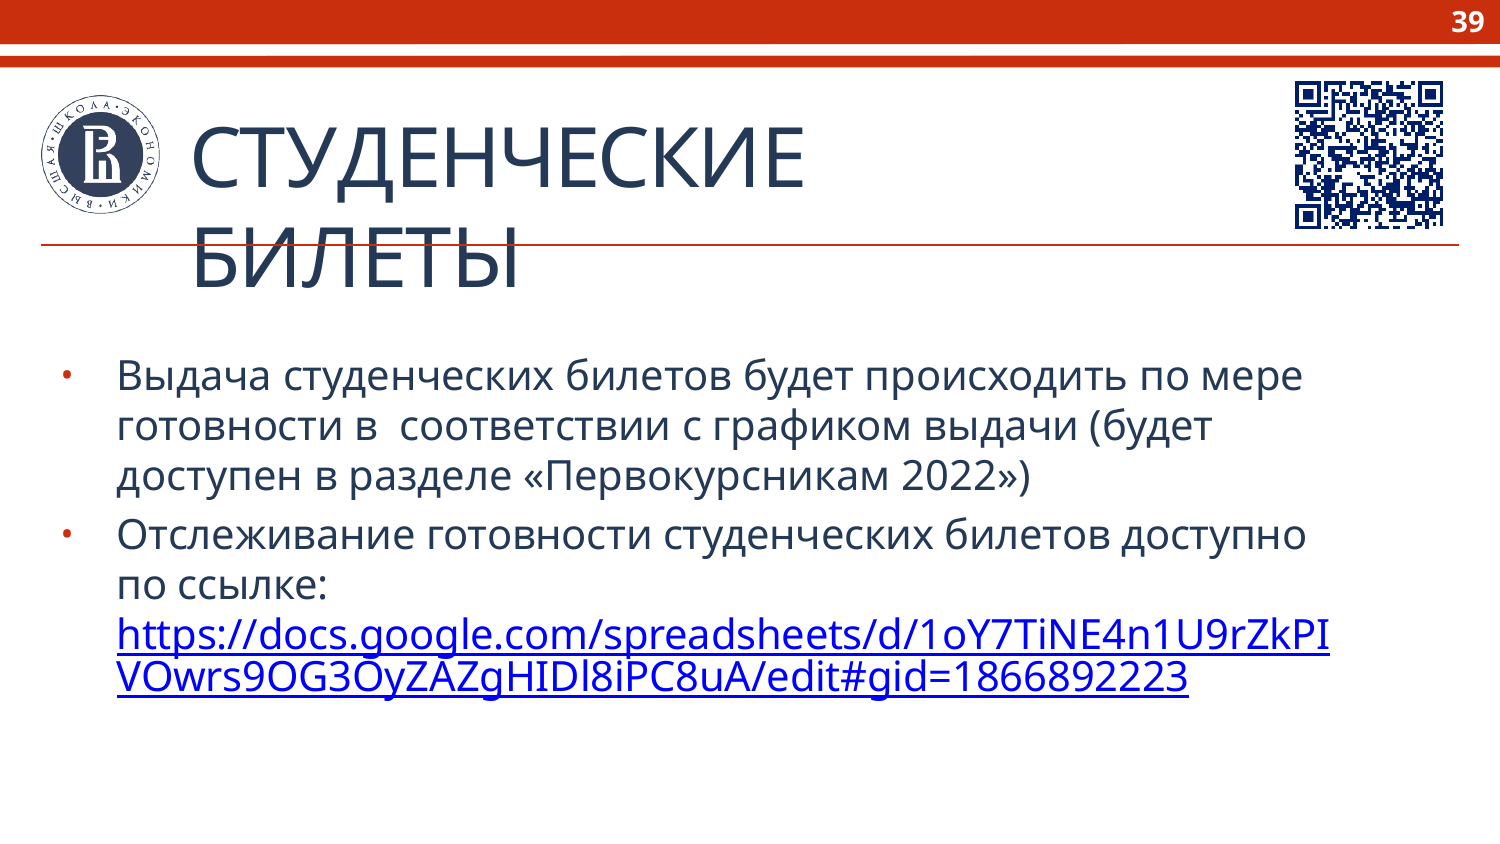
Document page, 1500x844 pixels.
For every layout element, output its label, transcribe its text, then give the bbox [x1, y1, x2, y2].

text_box Выдача студенческих билетов будет происходить по мере готовности в соответствии с графиком выдачи (будет доступен в разделе «Первокурсникам 2022») Отслеживание готовности студенческих билетов доступно по ссылке: https://docs.google.com/spreadsheets/d/1oY7TiNE4n1U9rZkPIVOwrs9OG3OyZAZgHIDl8iPC8uA/edit#gid=1866892223 [58, 346, 1439, 715]
title СТУДЕНЧЕСКИЕ БИЛЕТЫ [187, 101, 1092, 244]
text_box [0, 0, 1500, 68]
picture [40, 95, 160, 214]
title СТУДЕНЧЕСКИЕ БИЛЕТЫ [187, 245, 1092, 305]
picture [1295, 81, 1444, 230]
